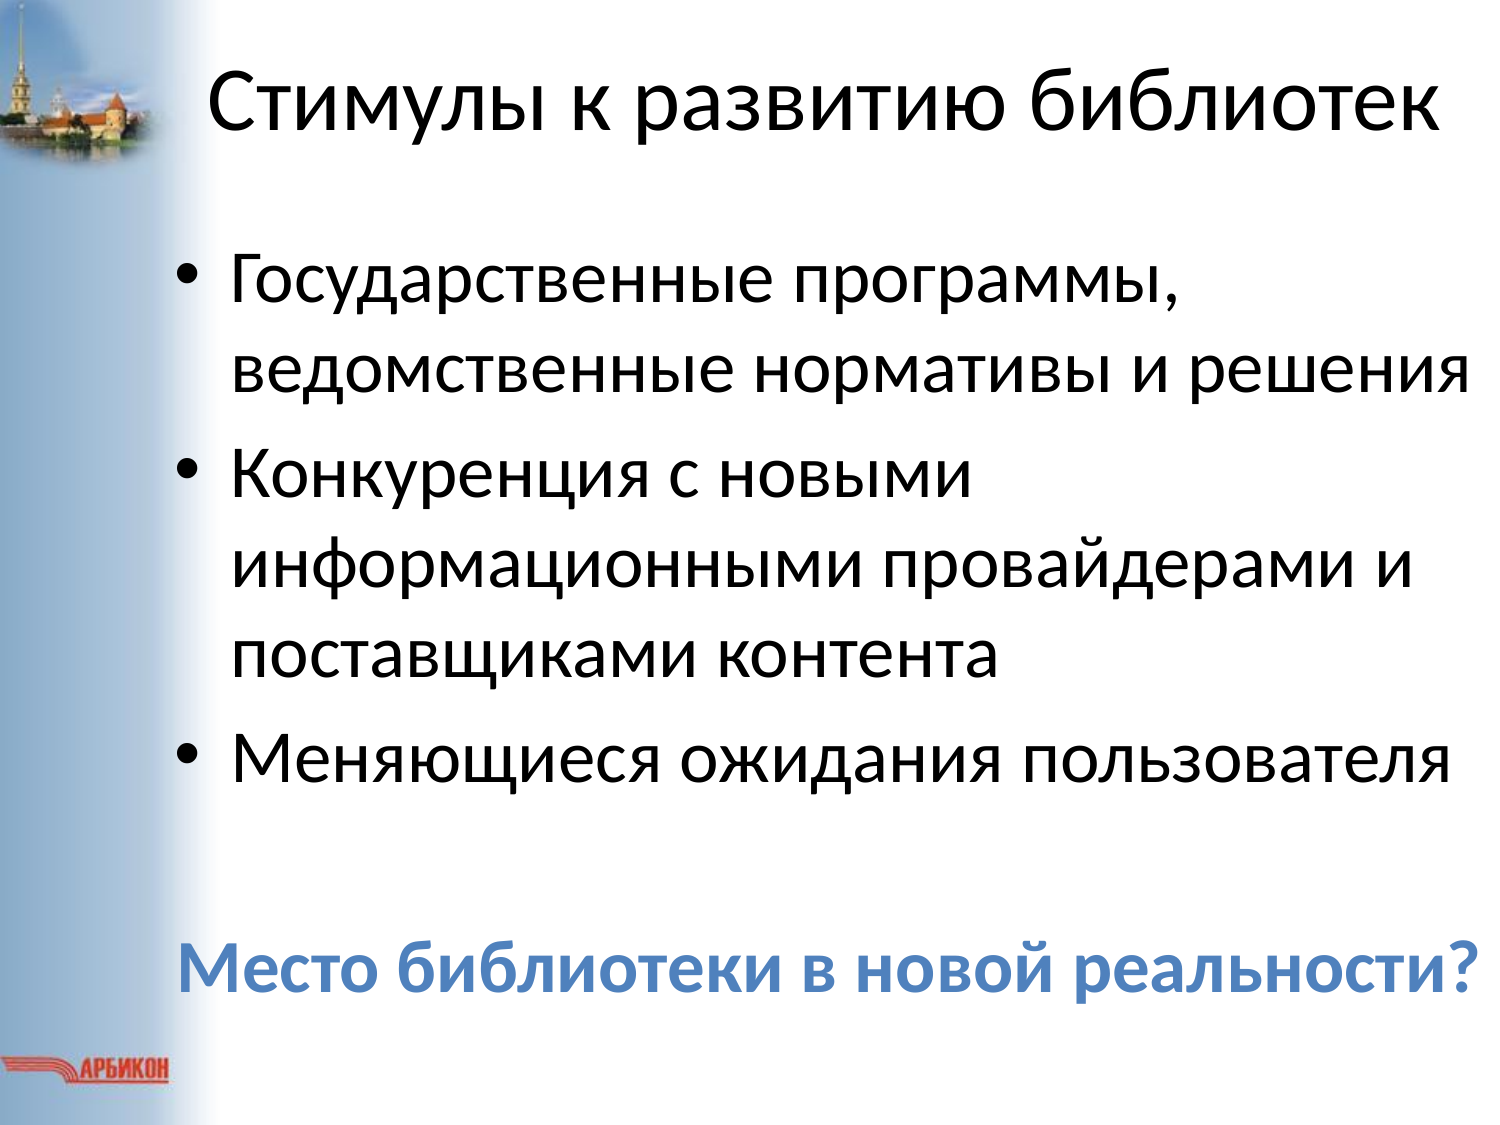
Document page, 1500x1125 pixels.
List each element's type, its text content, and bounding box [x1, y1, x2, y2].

picture [0, 0, 1500, 1125]
list Государственные программы, ведомственные нормативы и решения Конкуренция с новыми информационными провайдерами и поставщиками контента Меняющиеся ожидания пользователя Место библиотеки в новой реальности? [159, 220, 1500, 1047]
title Стимулы к развитию библиотек [150, 0, 1500, 188]
